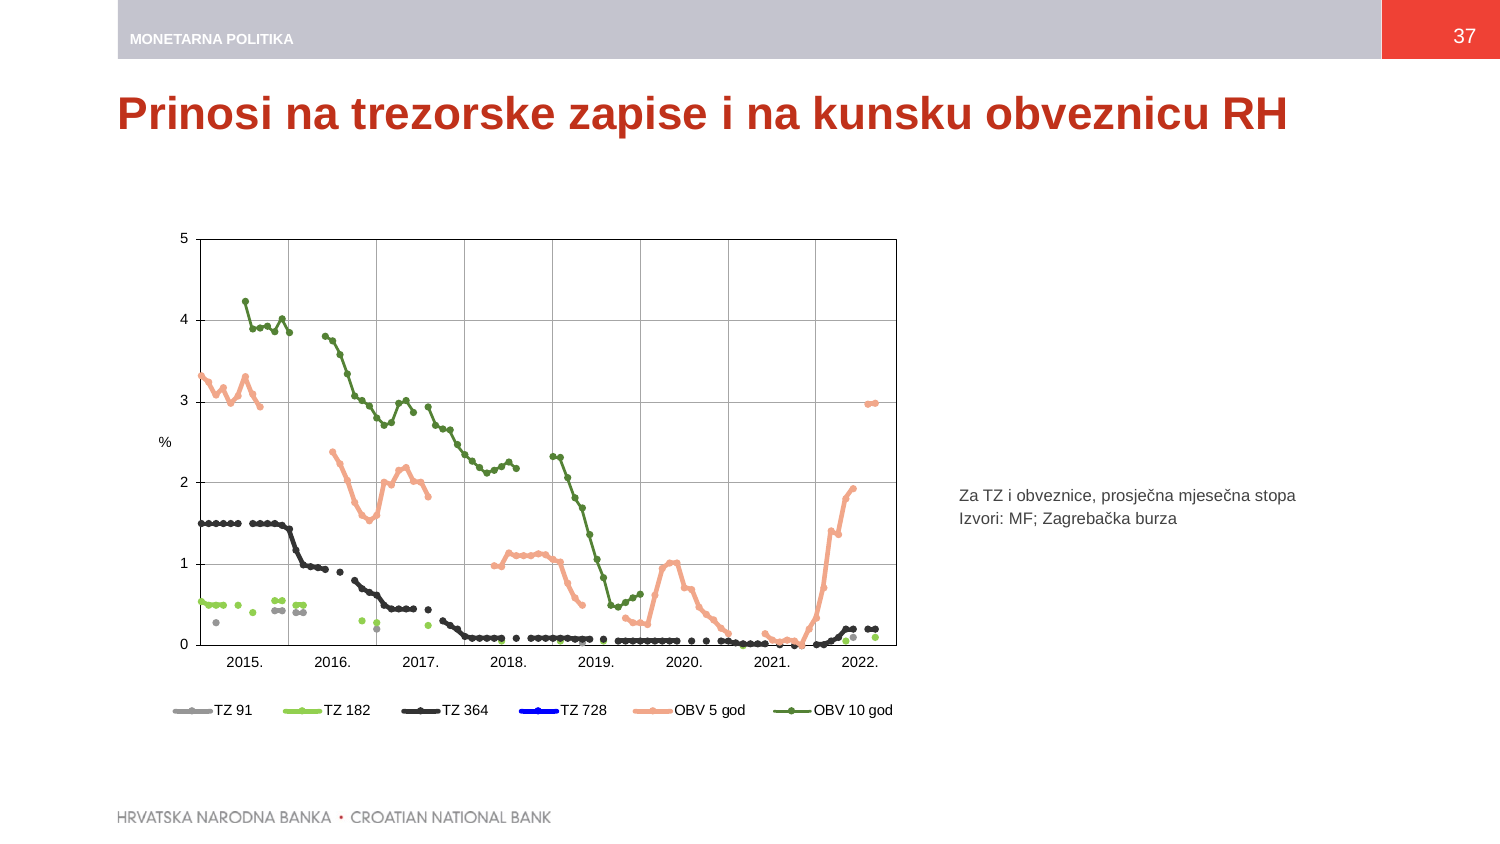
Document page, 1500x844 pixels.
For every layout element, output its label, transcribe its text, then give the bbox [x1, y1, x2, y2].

list Za TZ i obveznice, prosječna mjesečna stopa Izvori: MF; Zagrebačka burza [959, 267, 1383, 743]
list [117, 208, 929, 748]
title Prinosi na trezorske zapise i na kunsku obveznicu RH [117, 87, 1382, 141]
footer MONETARNA POLITIKA [117, 0, 1382, 59]
picture [117, 811, 551, 823]
slide_number 37 [1382, 0, 1477, 59]
